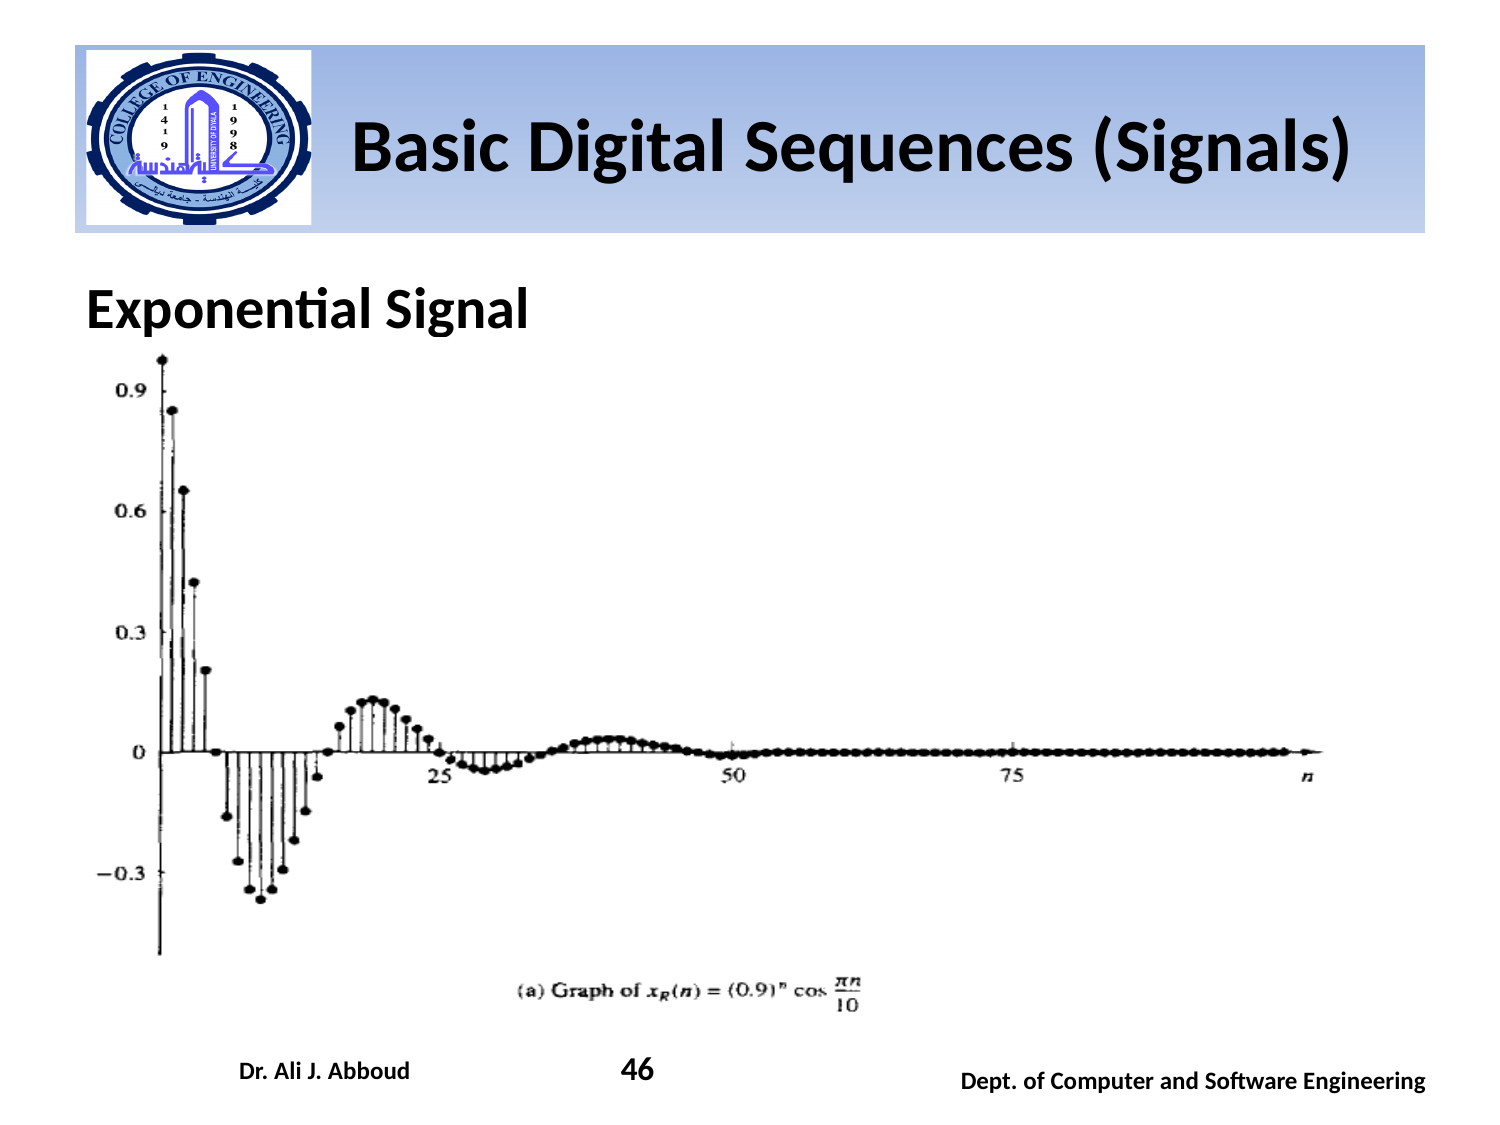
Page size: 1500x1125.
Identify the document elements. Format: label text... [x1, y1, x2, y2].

text_box Dr. Ali J. Abboud [162, 1039, 488, 1100]
title Basic Digital Sequences (Signals) [75, 45, 1425, 233]
footer Dept. of Computer and Software Engineering [924, 1050, 1463, 1110]
slide_number 46 [462, 1037, 813, 1098]
text_box Exponential Signal [71, 262, 1435, 1050]
picture [71, 337, 1341, 1026]
picture [86, 49, 312, 226]
